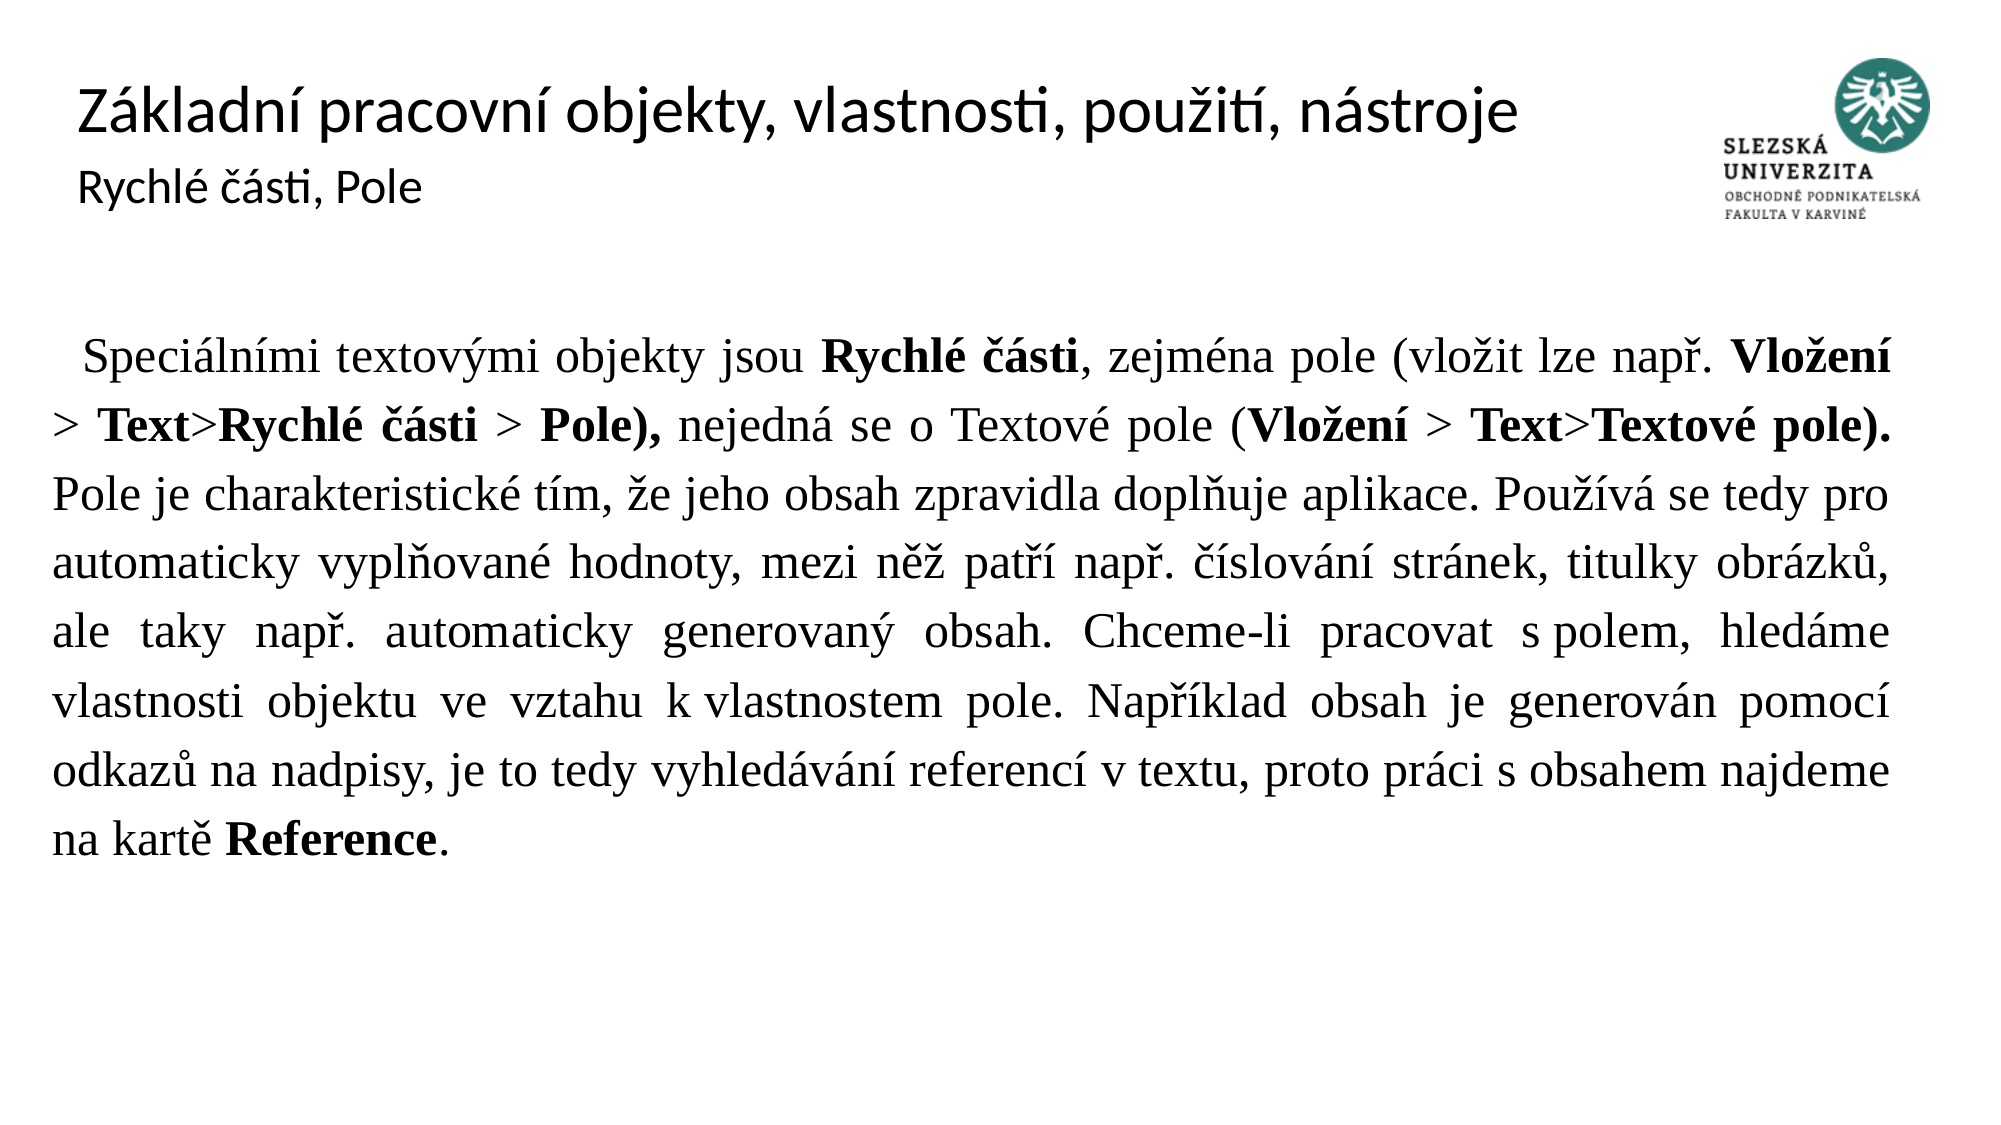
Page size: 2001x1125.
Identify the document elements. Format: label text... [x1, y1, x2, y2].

text_box Rychlé části, Pole [62, 145, 1496, 221]
text_box Základní pracovní objekty, vlastnosti, použití, nástroje [62, 58, 1575, 154]
picture [1724, 58, 1930, 219]
text_box Speciálními textovými objekty jsou Rychlé části, zejména pole (vložit lze např. Vložení > Text>Rychlé části > Pole), nejedná se o Textové pole (Vložení > Text>Textové pole). Pole je charakteristické tím, že jeho obsah zpravidla doplňuje aplikace. Používá se tedy pro automaticky vyplňované hodnoty, mezi něž patří např. číslování stránek, titulky obrázků, ale taky např. automaticky generovaný obsah. Chceme-li pracovat s polem, hledáme vlastnosti objektu ve vztahu k vlastnostem pole. Například obsah je generován pomocí odkazů na nadpisy, je to tedy vyhledávání referencí v textu, proto práci s obsahem najdeme na kartě Reference. [37, 305, 1907, 873]
